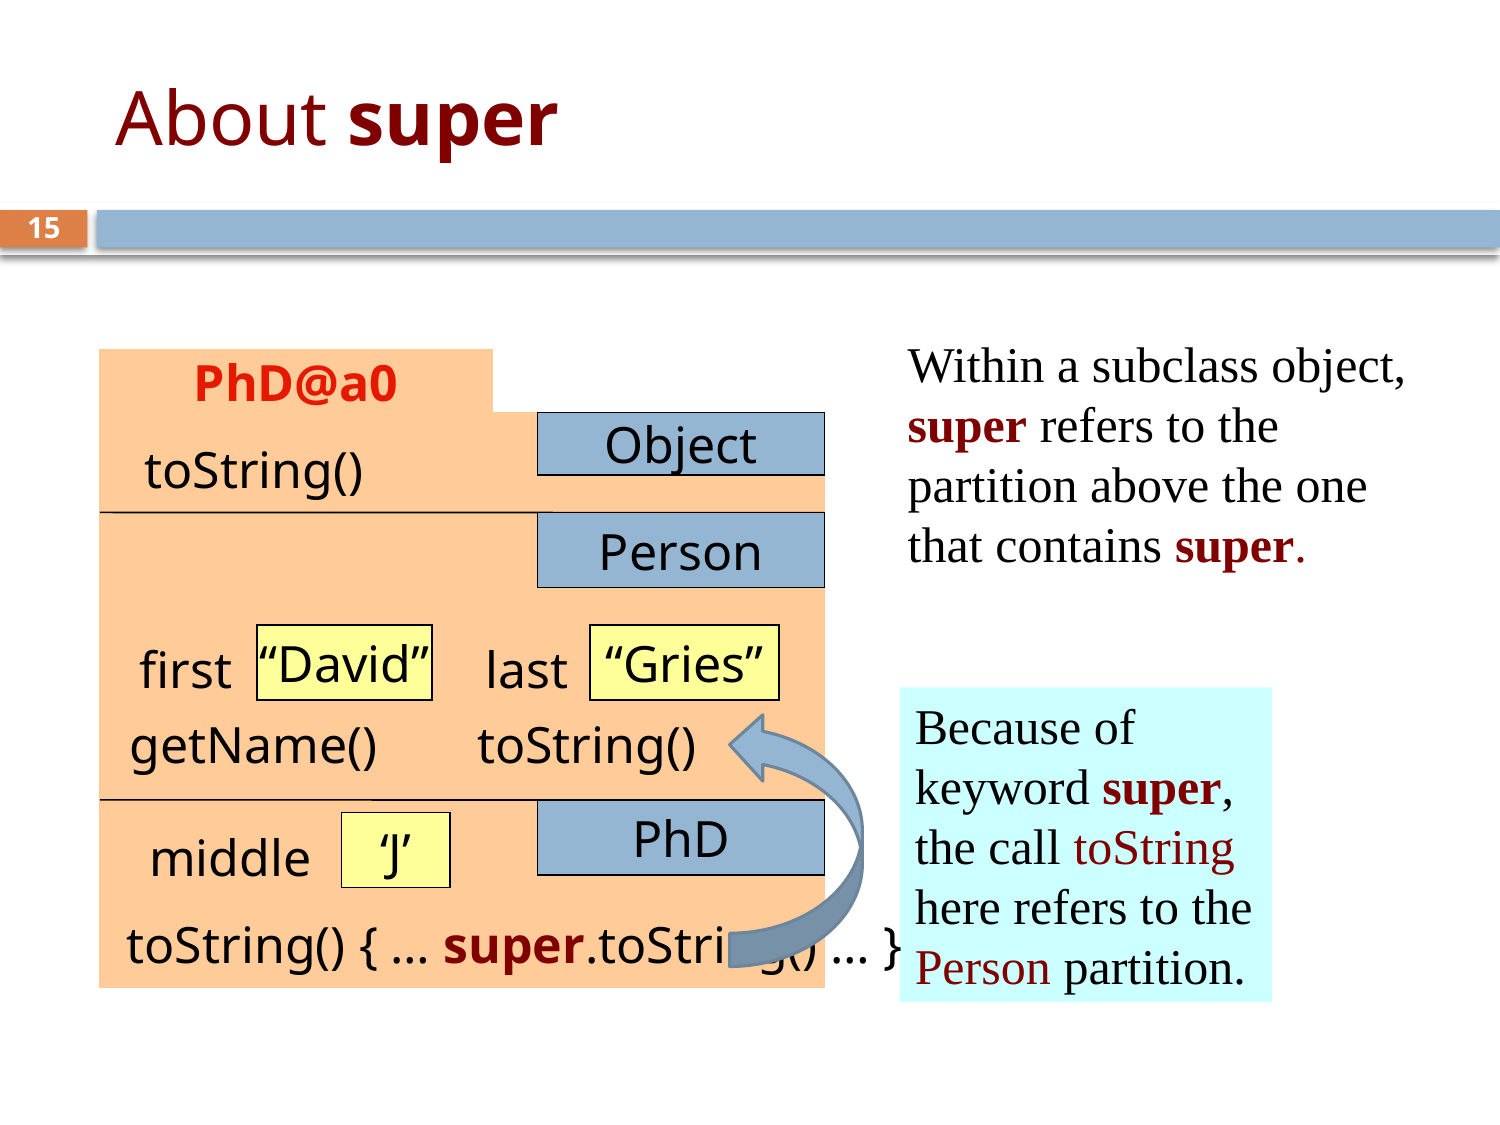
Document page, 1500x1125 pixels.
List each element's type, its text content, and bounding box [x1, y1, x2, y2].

slide_number 15 [0, 208, 88, 249]
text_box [99, 349, 825, 988]
title About super [100, 34, 1438, 197]
text_box [829, 760, 864, 934]
text_box Because of keyword super, the call toString here refers to the Person partition. [899, 687, 1272, 1003]
list Within a subclass object, super refers to the partition above the one that contains super. [892, 324, 1425, 613]
